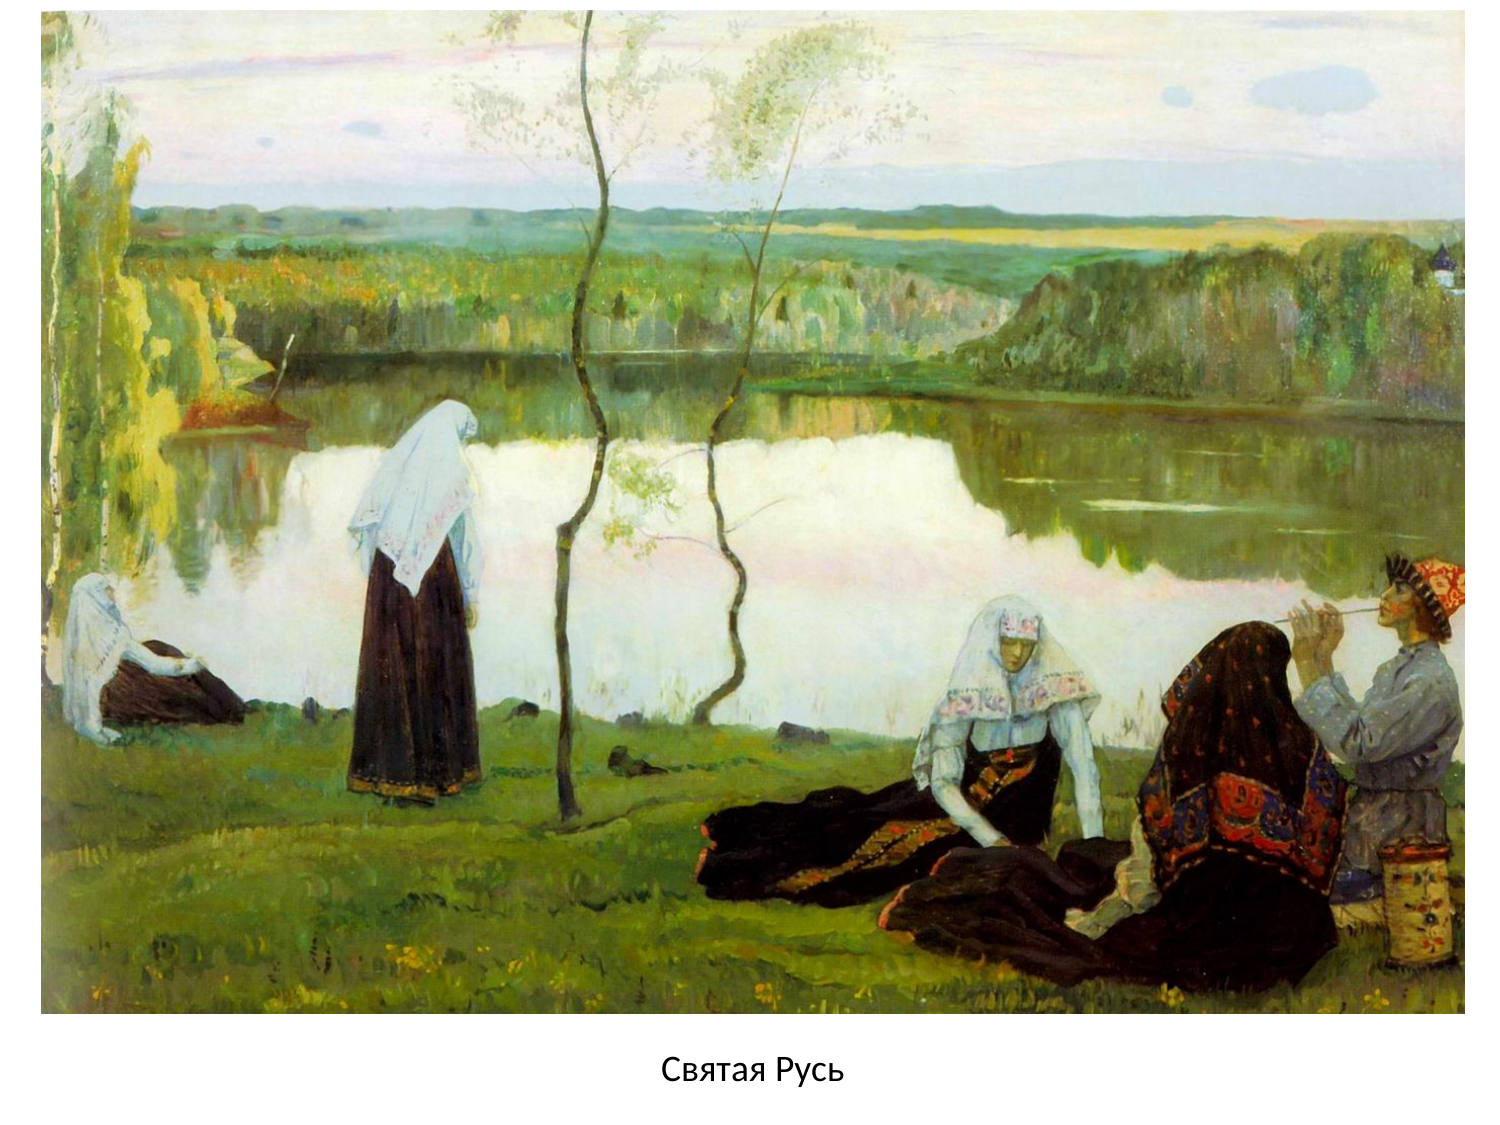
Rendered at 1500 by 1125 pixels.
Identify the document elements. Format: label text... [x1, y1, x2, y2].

picture [40, 10, 1465, 1014]
text_box Святая Русь [41, 1037, 1465, 1097]
